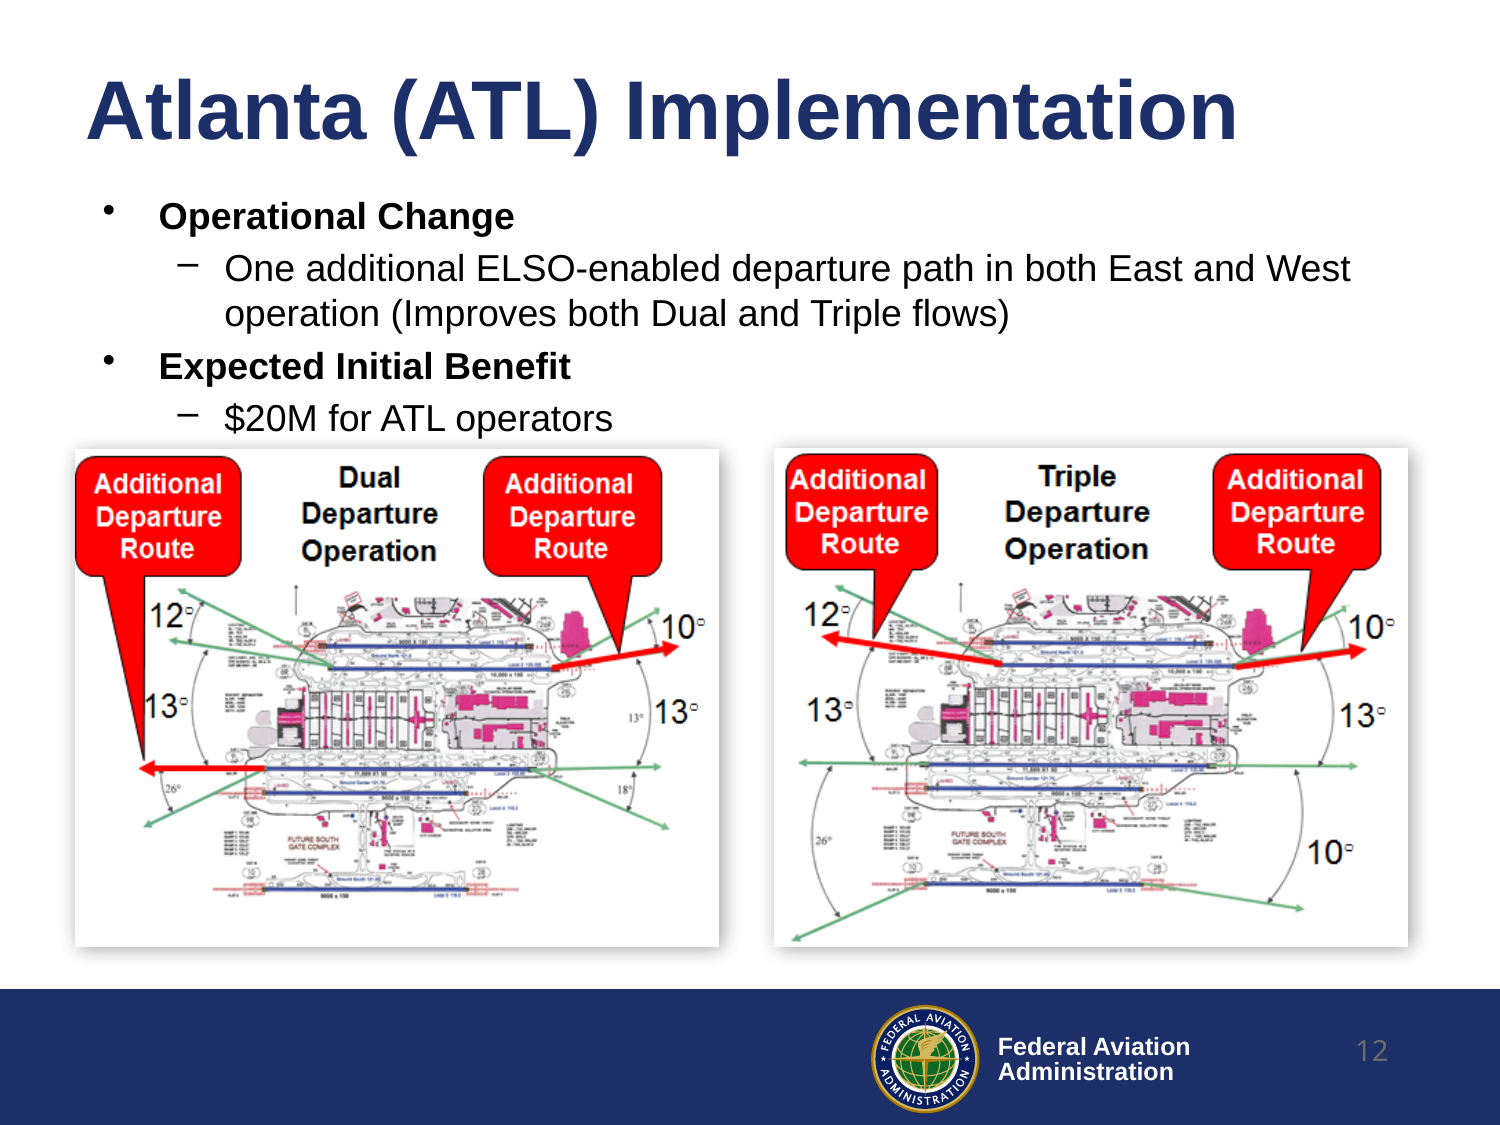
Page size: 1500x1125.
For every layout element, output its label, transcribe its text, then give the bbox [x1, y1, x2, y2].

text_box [74, 448, 1409, 947]
list Operational Change One additional ELSO-enabled departure path in both East and West operation (Improves both Dual and Triple flows) Expected Initial Benefit $20M for ATL operators [87, 184, 1409, 446]
title Atlanta (ATL) Implementation [70, 56, 1461, 157]
slide_number 12 [1218, 1025, 1404, 1100]
